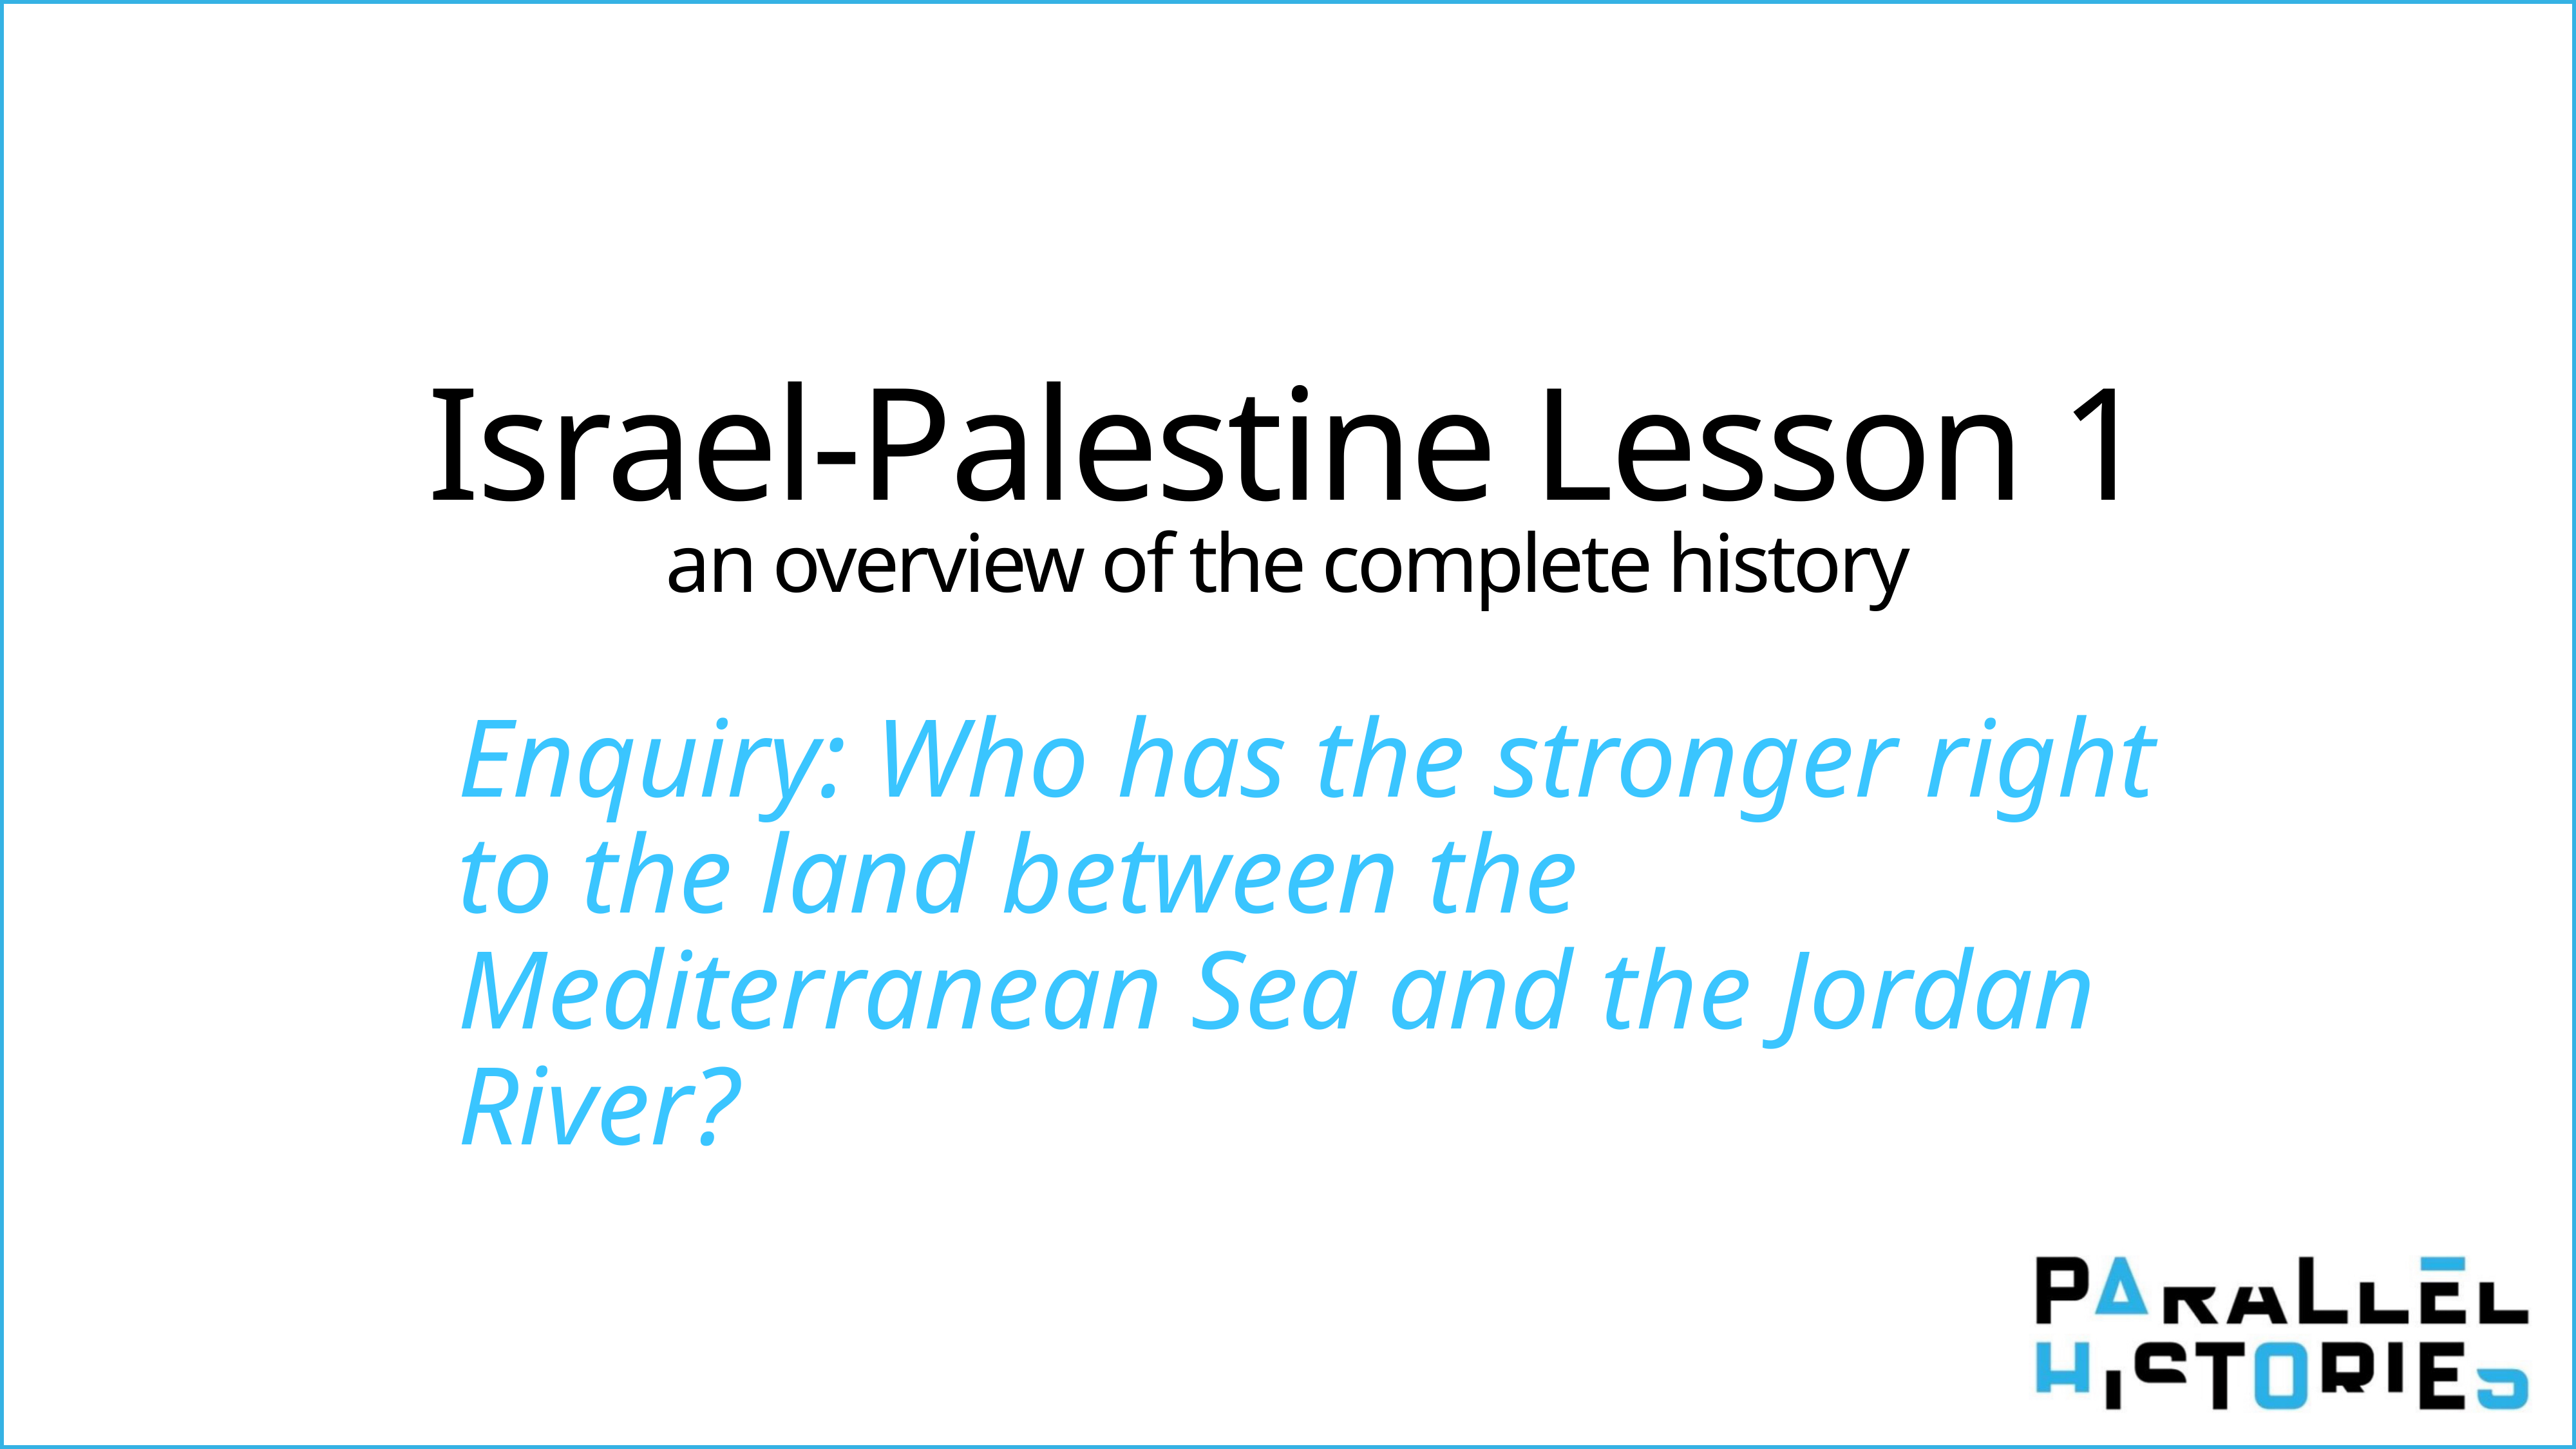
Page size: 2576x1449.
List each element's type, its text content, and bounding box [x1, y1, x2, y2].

title Israel-Palestine Lesson 1 an overview of the complete history [127, 114, 2449, 971]
picture [2018, 1239, 2546, 1431]
text_box Enquiry: Who has the stronger right to the land between the Mediterranean Sea and the Jordan River? [452, 699, 2176, 1173]
